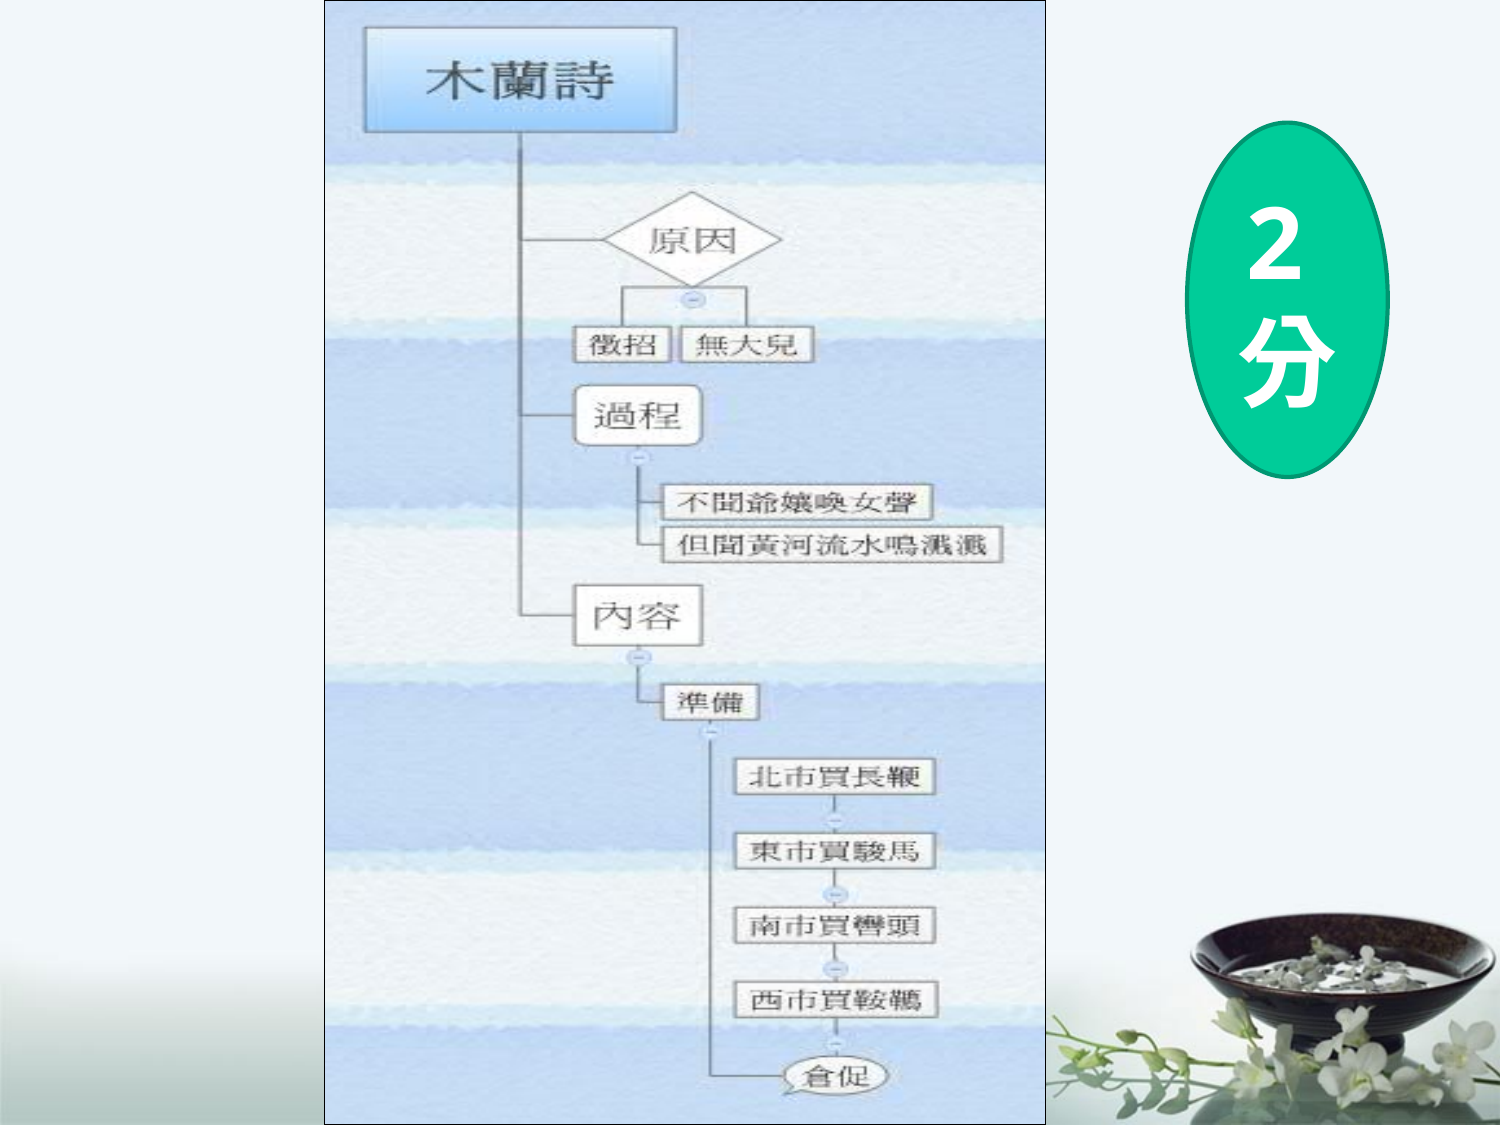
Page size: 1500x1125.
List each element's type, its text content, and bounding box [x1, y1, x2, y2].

picture [0, 0, 1500, 1125]
text_box 2分 [1184, 120, 1390, 480]
